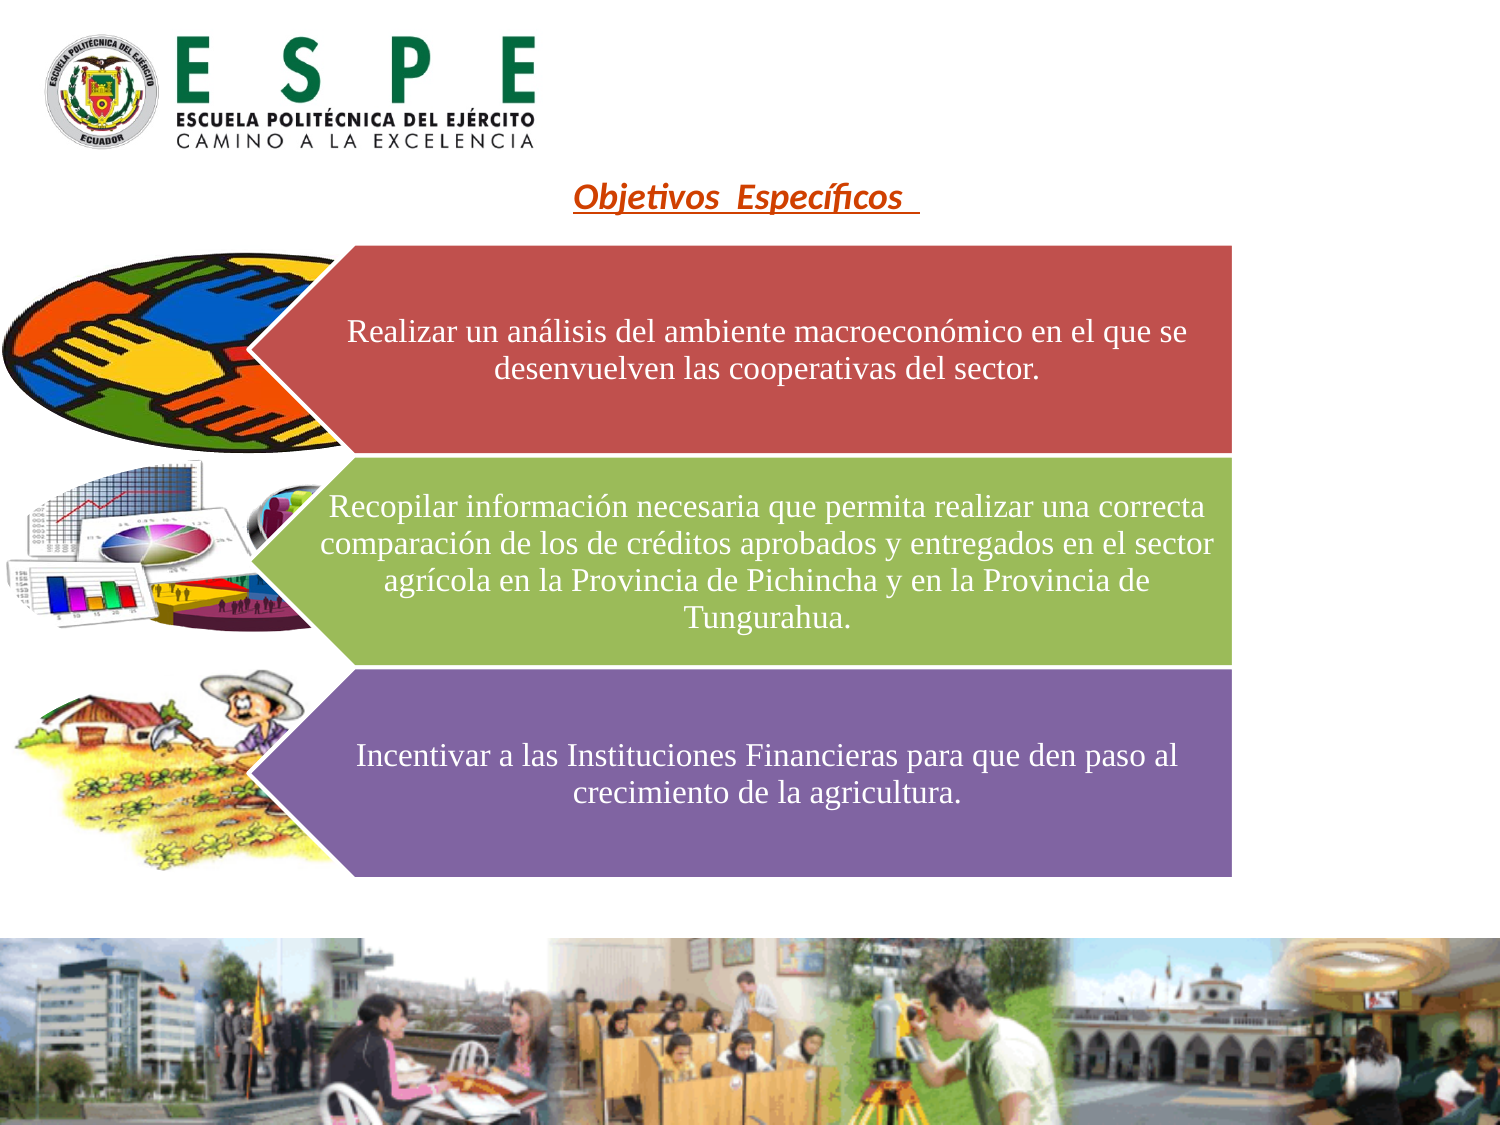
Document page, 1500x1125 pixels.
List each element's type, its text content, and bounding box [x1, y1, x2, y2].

picture [0, 938, 1500, 1125]
text_box Objetivos Específicos [558, 164, 935, 225]
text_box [0, 243, 1483, 880]
picture [17, 18, 562, 165]
